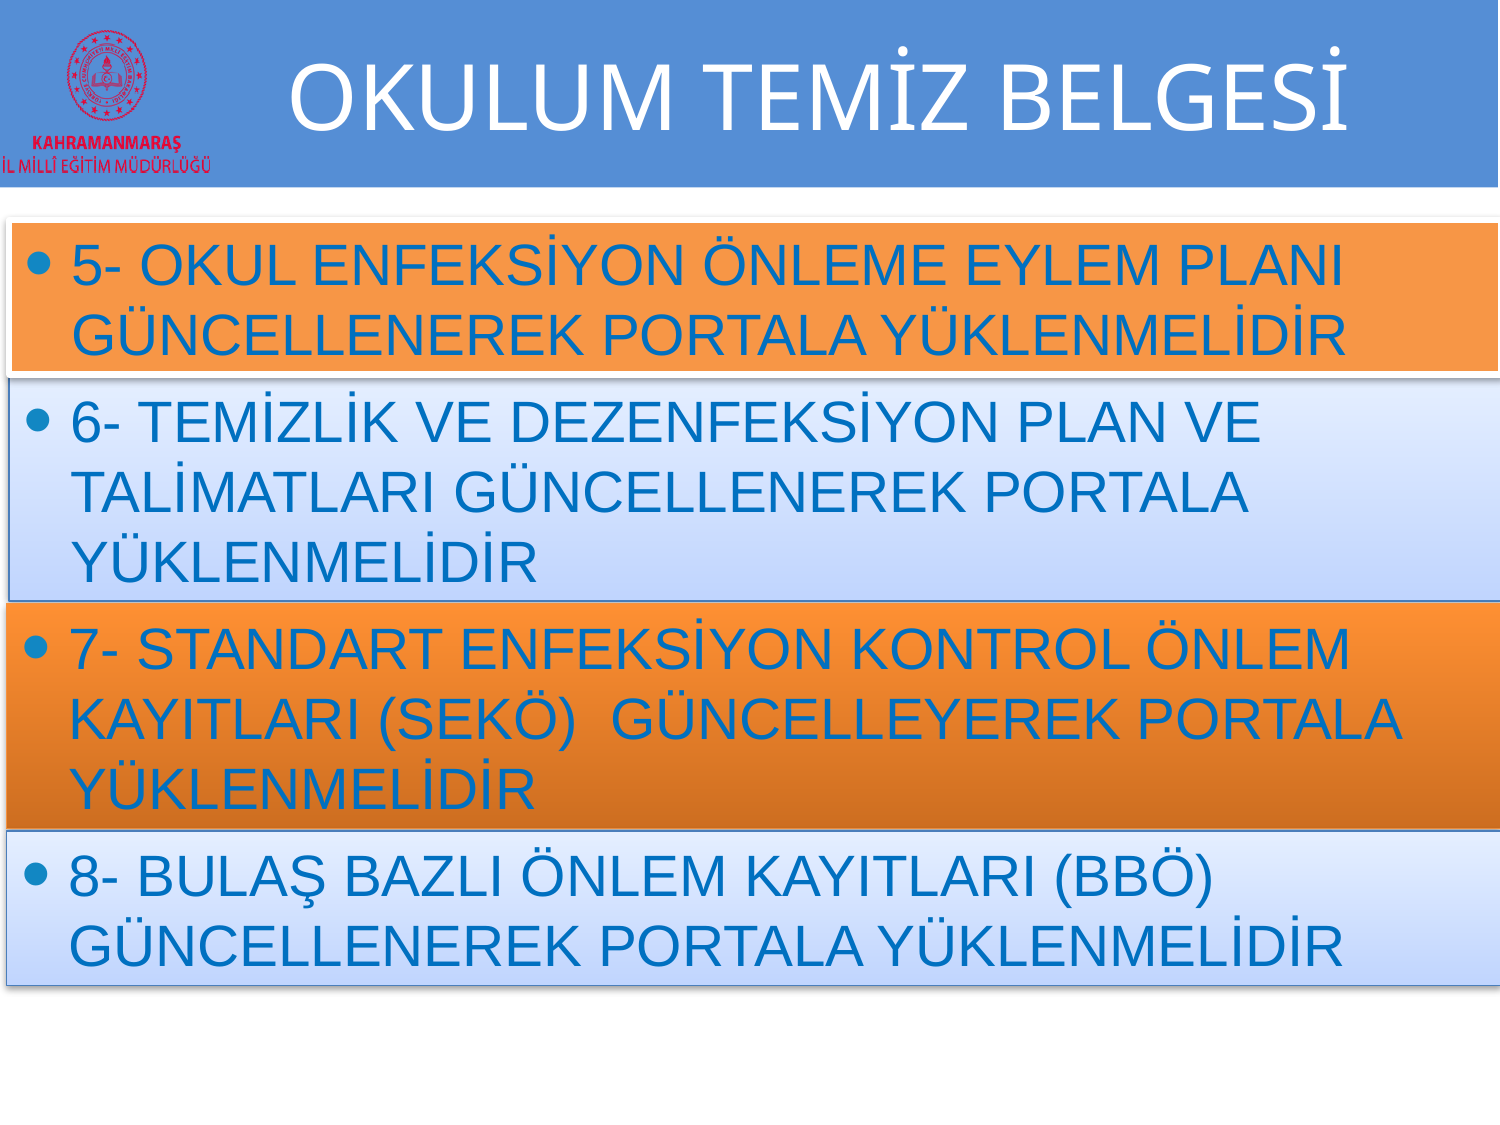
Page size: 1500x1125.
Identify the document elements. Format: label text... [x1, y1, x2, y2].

title OKULUM TEMİZ BELGESİ [0, 0, 1498, 188]
picture [3, 30, 210, 173]
text_box 8- BULAŞ BAZLI ÖNLEM KAYITLARI (BBÖ) GÜNCELLENEREK PORTALA YÜKLENMELİDİR [6, 830, 1500, 986]
text_box 5- OKUL ENFEKSİYON ÖNLEME EYLEM PLANI GÜNCELLENEREK PORTALA YÜKLENMELİDİR [6, 217, 1500, 378]
text_box 6- TEMİZLİK VE DEZENFEKSİYON PLAN VE TALİMATLARI GÜNCELLENEREK PORTALA YÜKLENMELİDİR [8, 385, 1500, 602]
text_box 7- STANDART ENFEKSİYON KONTROL ÖNLEM KAYITLARI (SEKÖ) GÜNCELLEYEREK PORTALA YÜKLENMELİDİR [6, 603, 1500, 829]
